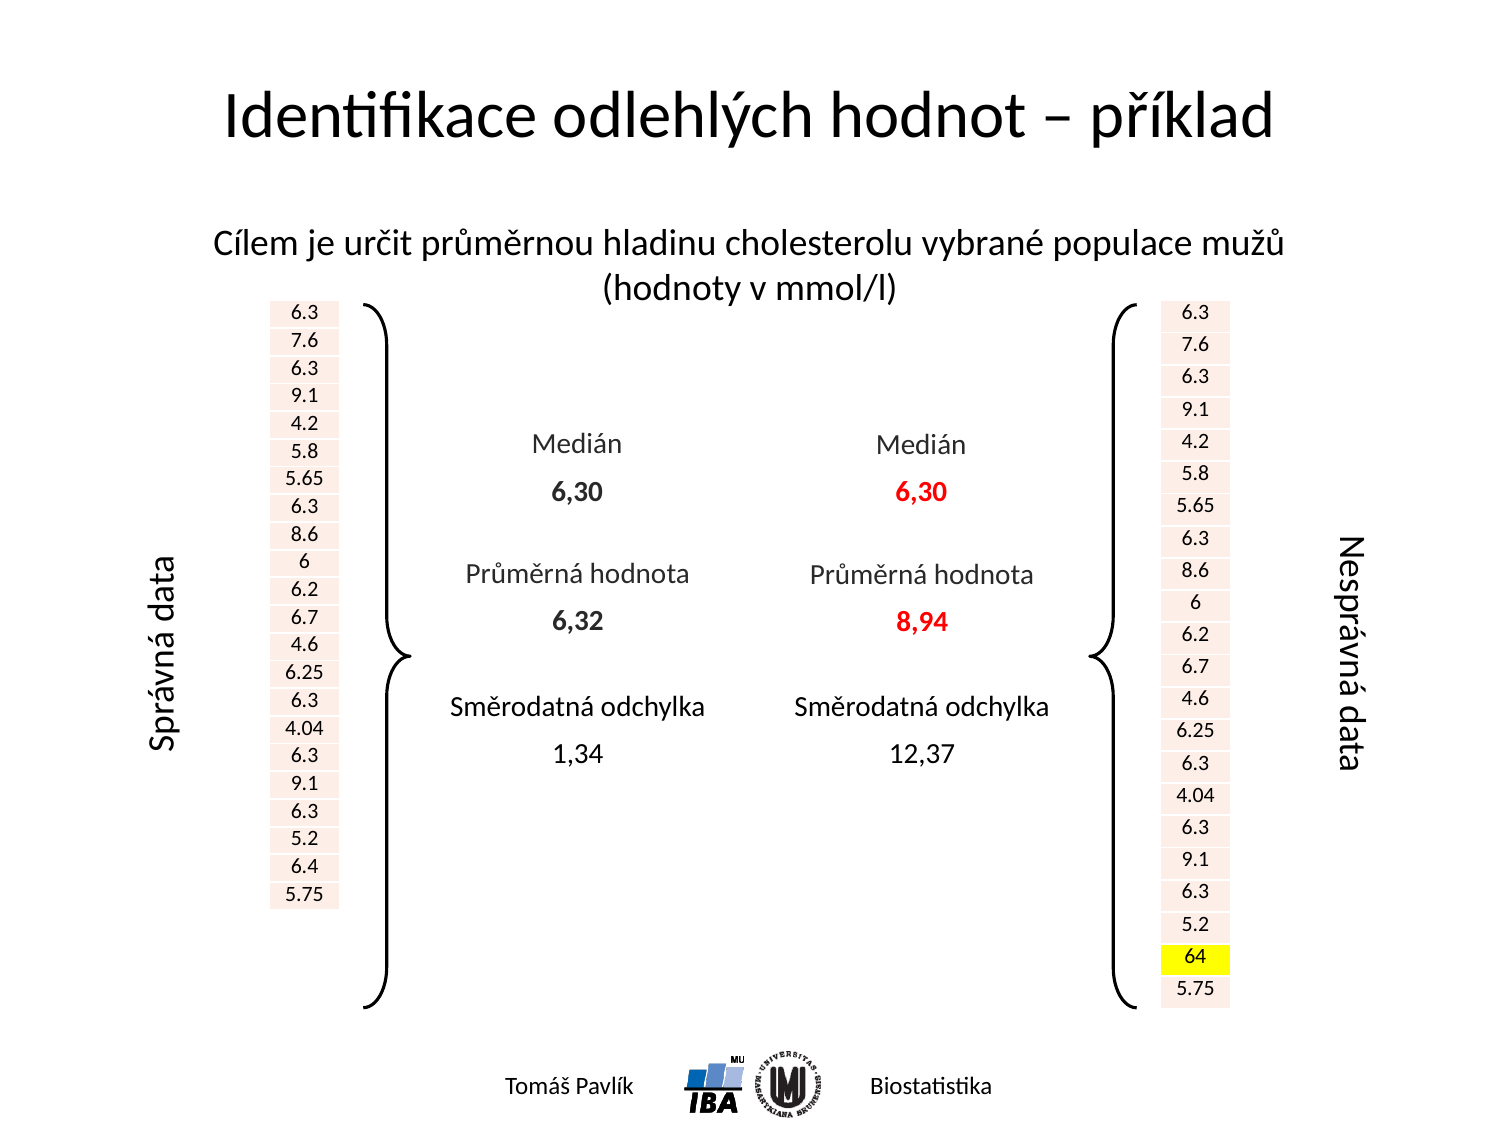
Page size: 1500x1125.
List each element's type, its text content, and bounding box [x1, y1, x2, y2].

table_cell 6.25 [270, 661, 339, 687]
table_cell 9.1 [270, 772, 339, 798]
table_cell 9.1 [1161, 848, 1230, 879]
table_cell 5.2 [1161, 913, 1230, 943]
table_cell 9.1 [270, 384, 339, 410]
table_cell 5.65 [1161, 494, 1230, 525]
text_box Cílem je určit průměrnou hladinu cholesterolu vybrané populace mužů (hodnoty v mmol/l) [187, 210, 1313, 316]
text_box [1089, 303, 1137, 1009]
table_cell 5.8 [1161, 462, 1230, 493]
table_header 6.3 [1161, 301, 1230, 332]
text_box Průměrná hodnota [794, 547, 1050, 598]
table_cell 6.4 [270, 855, 339, 881]
table_cell 4.04 [270, 717, 339, 743]
table_cell 4.2 [270, 412, 339, 438]
table_cell 6.7 [1161, 655, 1230, 686]
table_cell 9.1 [1161, 398, 1230, 428]
table_cell 5.8 [270, 440, 339, 466]
picture [755, 1051, 821, 1118]
table_cell 5.75 [1161, 977, 1230, 1008]
text_box Medián [516, 417, 638, 468]
text_box Průměrná hodnota [450, 547, 705, 597]
text_box Medián [861, 418, 982, 468]
table_cell 64 [1161, 945, 1230, 975]
table_cell 6.3 [1161, 366, 1230, 396]
title Identifikace odlehlých hodnot – příklad [75, 45, 1425, 176]
table_cell 4.04 [1161, 784, 1230, 814]
text_box 6,32 [530, 594, 626, 645]
text_box 6,30 [870, 465, 973, 515]
table_cell 6.3 [1161, 527, 1230, 557]
table_cell 6.2 [270, 578, 339, 604]
table_cell 6.3 [270, 800, 339, 826]
table_cell 4.2 [1161, 430, 1230, 460]
text_box Správná data [128, 540, 189, 768]
table_cell 6.25 [1161, 720, 1230, 750]
table_cell 6.3 [270, 689, 339, 715]
text_box 12,37 [870, 727, 974, 778]
text_box [363, 303, 411, 1009]
text_box Směrodatná odchylka [435, 679, 721, 730]
table_cell 6 [270, 551, 339, 576]
picture [684, 1056, 744, 1113]
table_cell 7.6 [270, 329, 339, 355]
table_header 6.3 [270, 316, 339, 327]
table_cell 6.3 [1161, 816, 1230, 847]
table_cell 6 [1161, 591, 1230, 621]
table_cell 6.3 [270, 357, 339, 383]
table_cell 5.2 [270, 828, 339, 853]
table_cell 6.7 [270, 606, 339, 632]
table_cell 5.65 [270, 467, 339, 493]
table_cell 6.2 [1161, 623, 1230, 654]
text_box Směrodatná odchylka [779, 680, 1065, 731]
text_box 6,30 [529, 464, 625, 515]
text_box 1,34 [530, 726, 626, 777]
table_cell 6.3 [270, 744, 339, 770]
table_cell 4.6 [270, 634, 339, 660]
table_cell 5.75 [270, 883, 339, 909]
table_cell 8.6 [270, 523, 339, 549]
table_cell 8.6 [1161, 559, 1230, 589]
text_box Nesprávná data [1325, 520, 1385, 788]
table_cell 6.3 [1161, 752, 1230, 782]
table_cell 6.3 [270, 495, 339, 521]
table_cell 6.3 [1161, 881, 1230, 911]
table_cell 4.6 [1161, 688, 1230, 718]
text_box 8,94 [870, 594, 974, 645]
table_cell 7.6 [1161, 333, 1230, 364]
